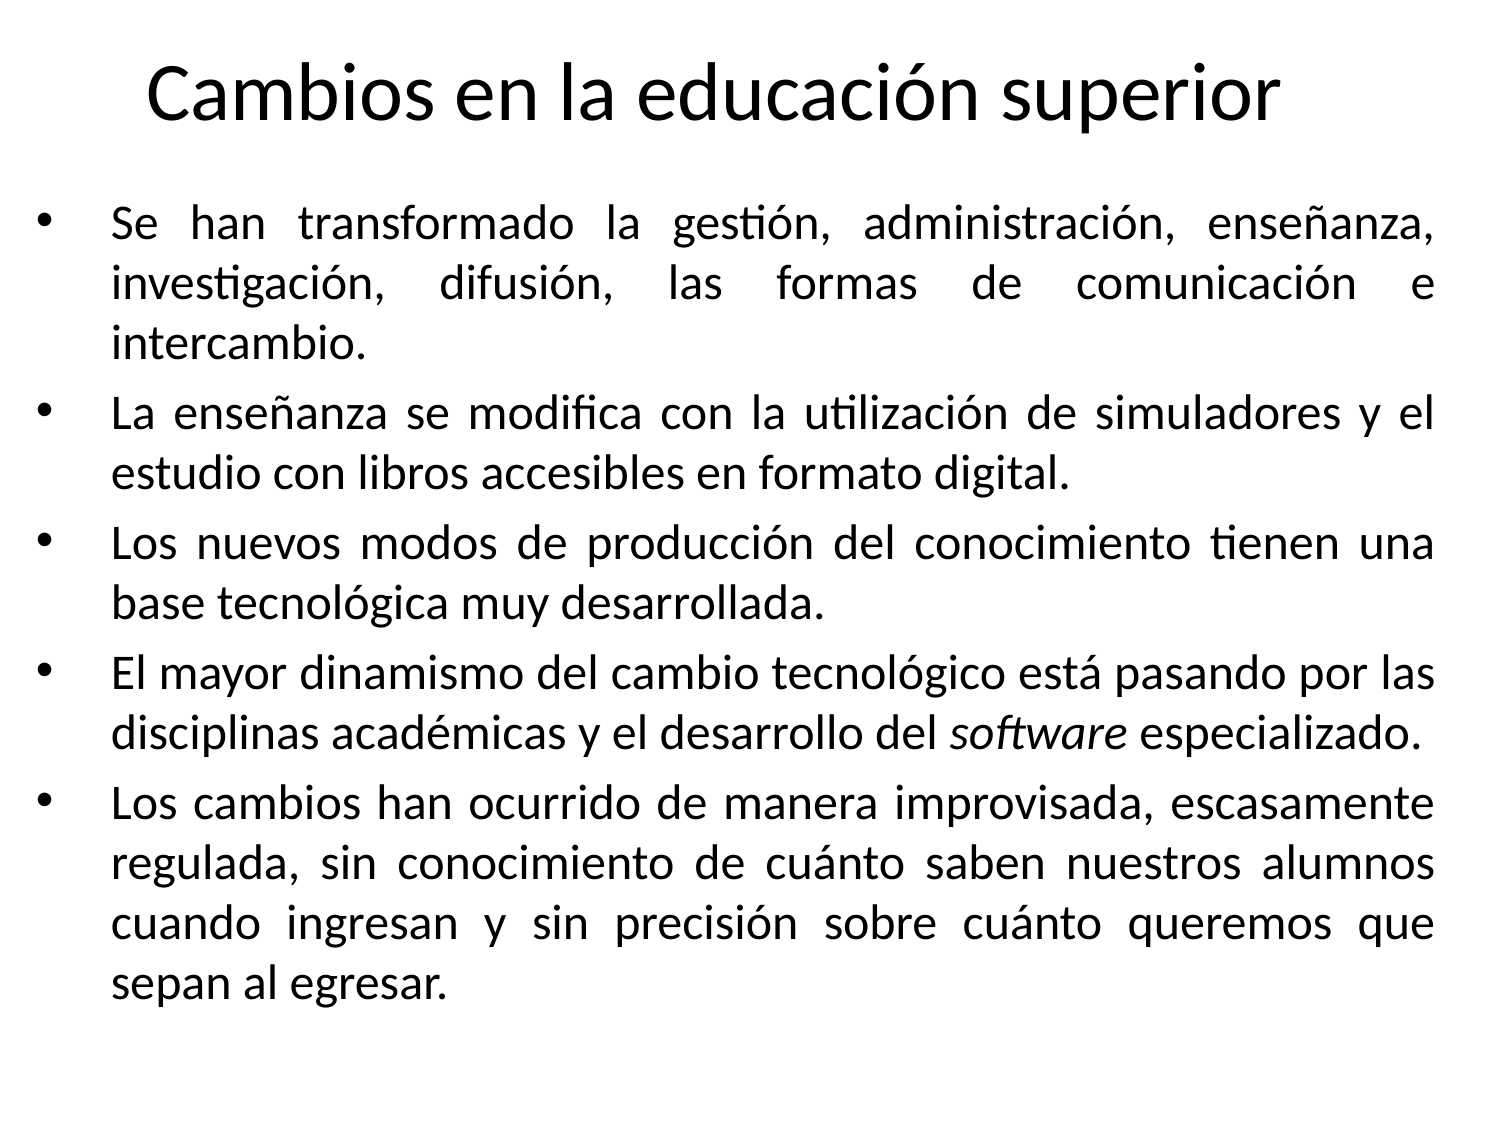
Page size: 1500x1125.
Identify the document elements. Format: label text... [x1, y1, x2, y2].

title Cambios en la educación superior [28, 15, 1401, 159]
list Se han transformado la gestión, administración, enseñanza, investigación, difusión, las formas de comunicación e intercambio. La enseñanza se modifica con la utilización de simuladores y el estudio con libros accesibles en formato digital. Los nuevos modos de producción del conocimiento tienen una base tecnológica muy desarrollada. El mayor dinamismo del cambio tecnológico está pasando por las disciplinas académicas y el desarrollo del software especializado. Los cambios han ocurrido de manera improvisada, escasamente regulada, sin conocimiento de cuánto saben nuestros alumnos cuando ingresan y sin precisión sobre cuánto queremos que sepan al egresar. [20, 181, 1451, 1119]
